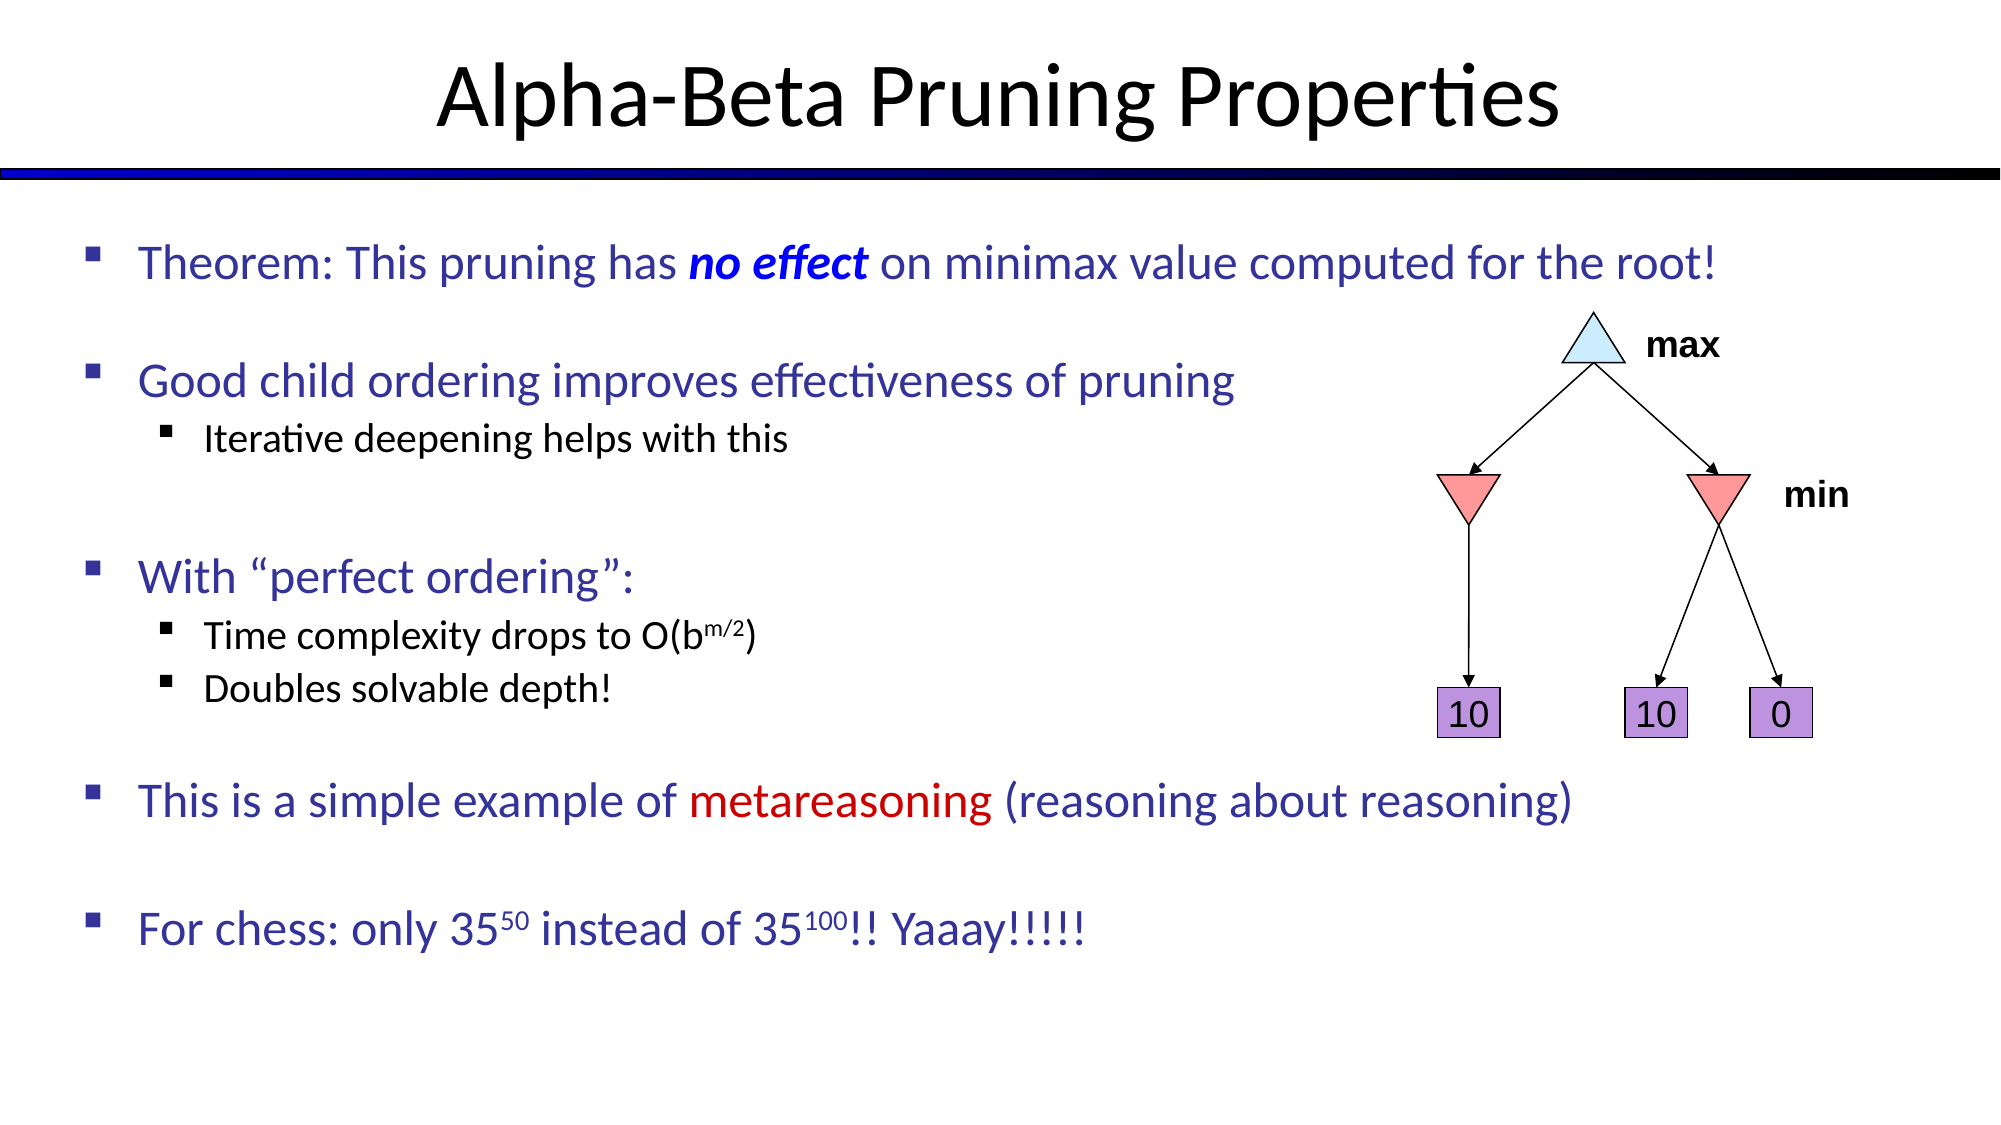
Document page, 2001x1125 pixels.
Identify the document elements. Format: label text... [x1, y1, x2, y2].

text_box 10 [1437, 687, 1500, 738]
text_box [1564, 312, 1624, 360]
title Alpha-Beta Pruning Properties [0, 0, 2000, 184]
list Theorem: This pruning has no effect on minimax value computed for the root! Good child ordering improves effectiveness of pruning Iterative deepening helps with this With “perfect ordering”: Time complexity drops to O(bm/2) Doubles solvable depth! This is a simple example of metareasoning (reasoning about reasoning) For chess: only 3550 instead of 35100!! Yaaay!!!!! [66, 228, 1934, 1006]
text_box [1593, 362, 1720, 476]
text_box max [1628, 312, 1738, 373]
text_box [1655, 524, 1717, 688]
text_box [1693, 474, 1750, 523]
text_box [1437, 474, 1494, 524]
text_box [1468, 362, 1591, 476]
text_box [1718, 524, 1782, 688]
text_box min [1762, 462, 1872, 523]
text_box 0 [1749, 687, 1813, 738]
text_box 10 [1624, 687, 1688, 738]
